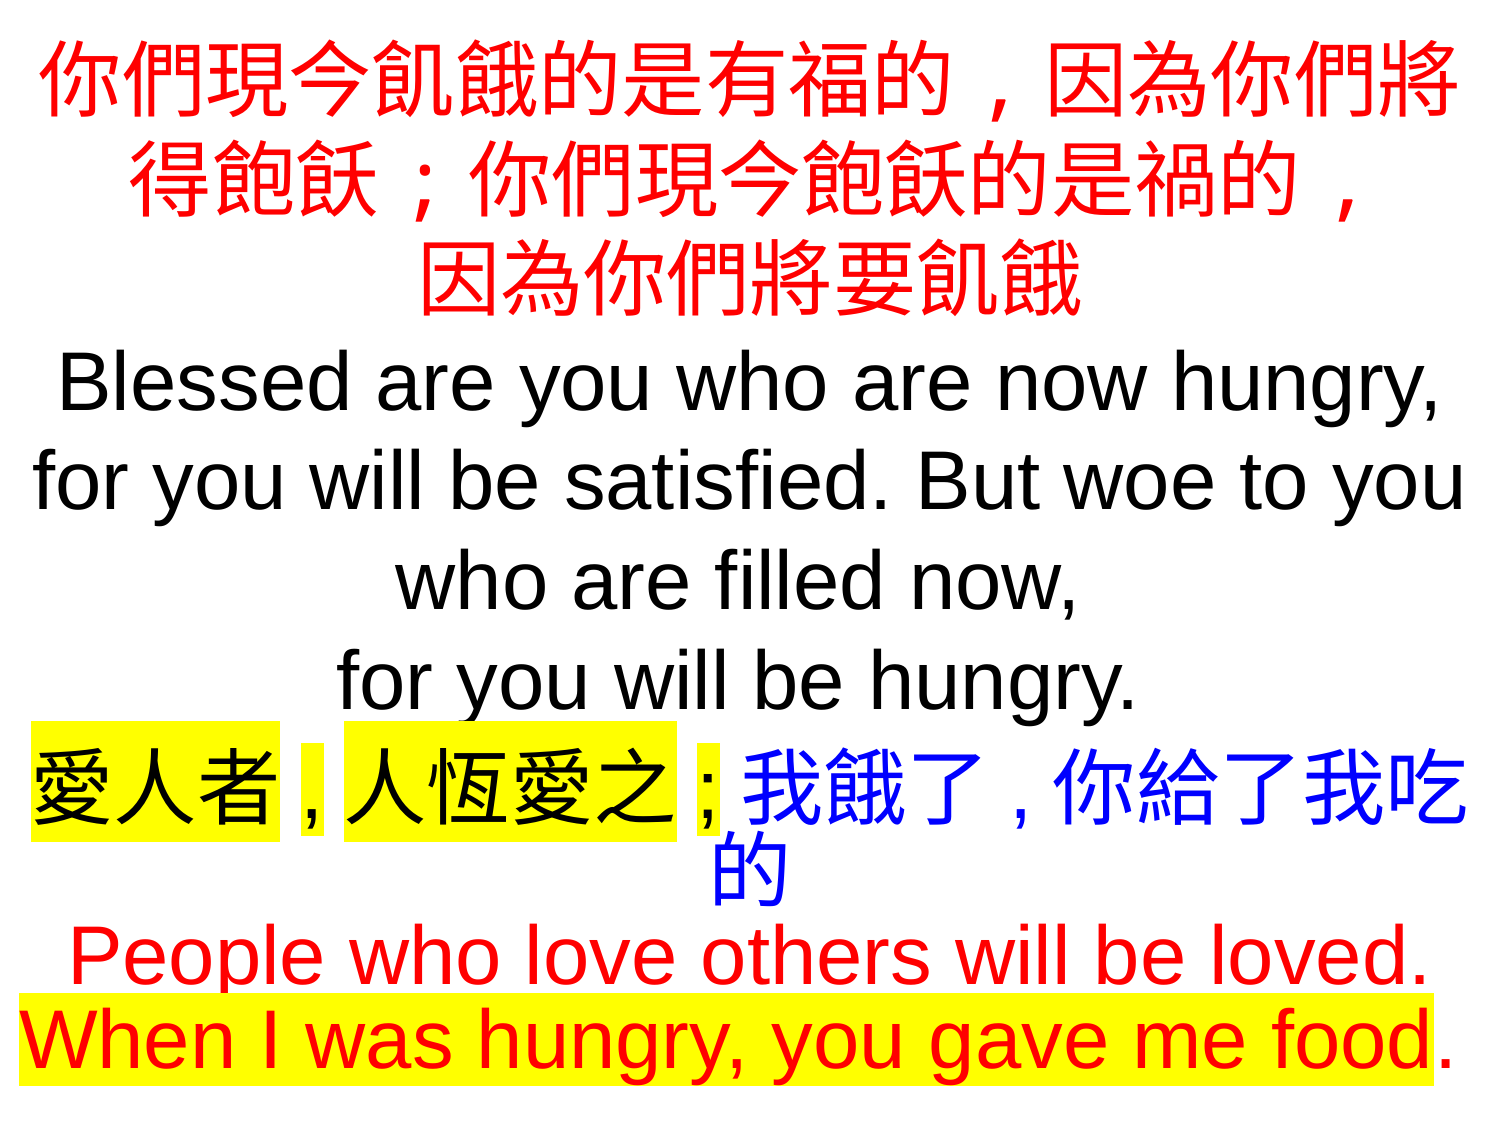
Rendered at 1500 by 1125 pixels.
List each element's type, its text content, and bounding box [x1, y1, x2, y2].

subtitle 你們現今飢餓的是有福的,因為你們將得飽飫;你們現今飽飫的是禍的, 因為你們將要飢餓 Blessed are you who are now hungry, for you will be satisfied. But woe to you who are filled now, for you will be hungry. 愛人者,人恆愛之;我餓了,你給了我吃的 People who love others will be loved. When I was hungry, you gave me food. (Mt 25:35) [0, 19, 1500, 1094]
